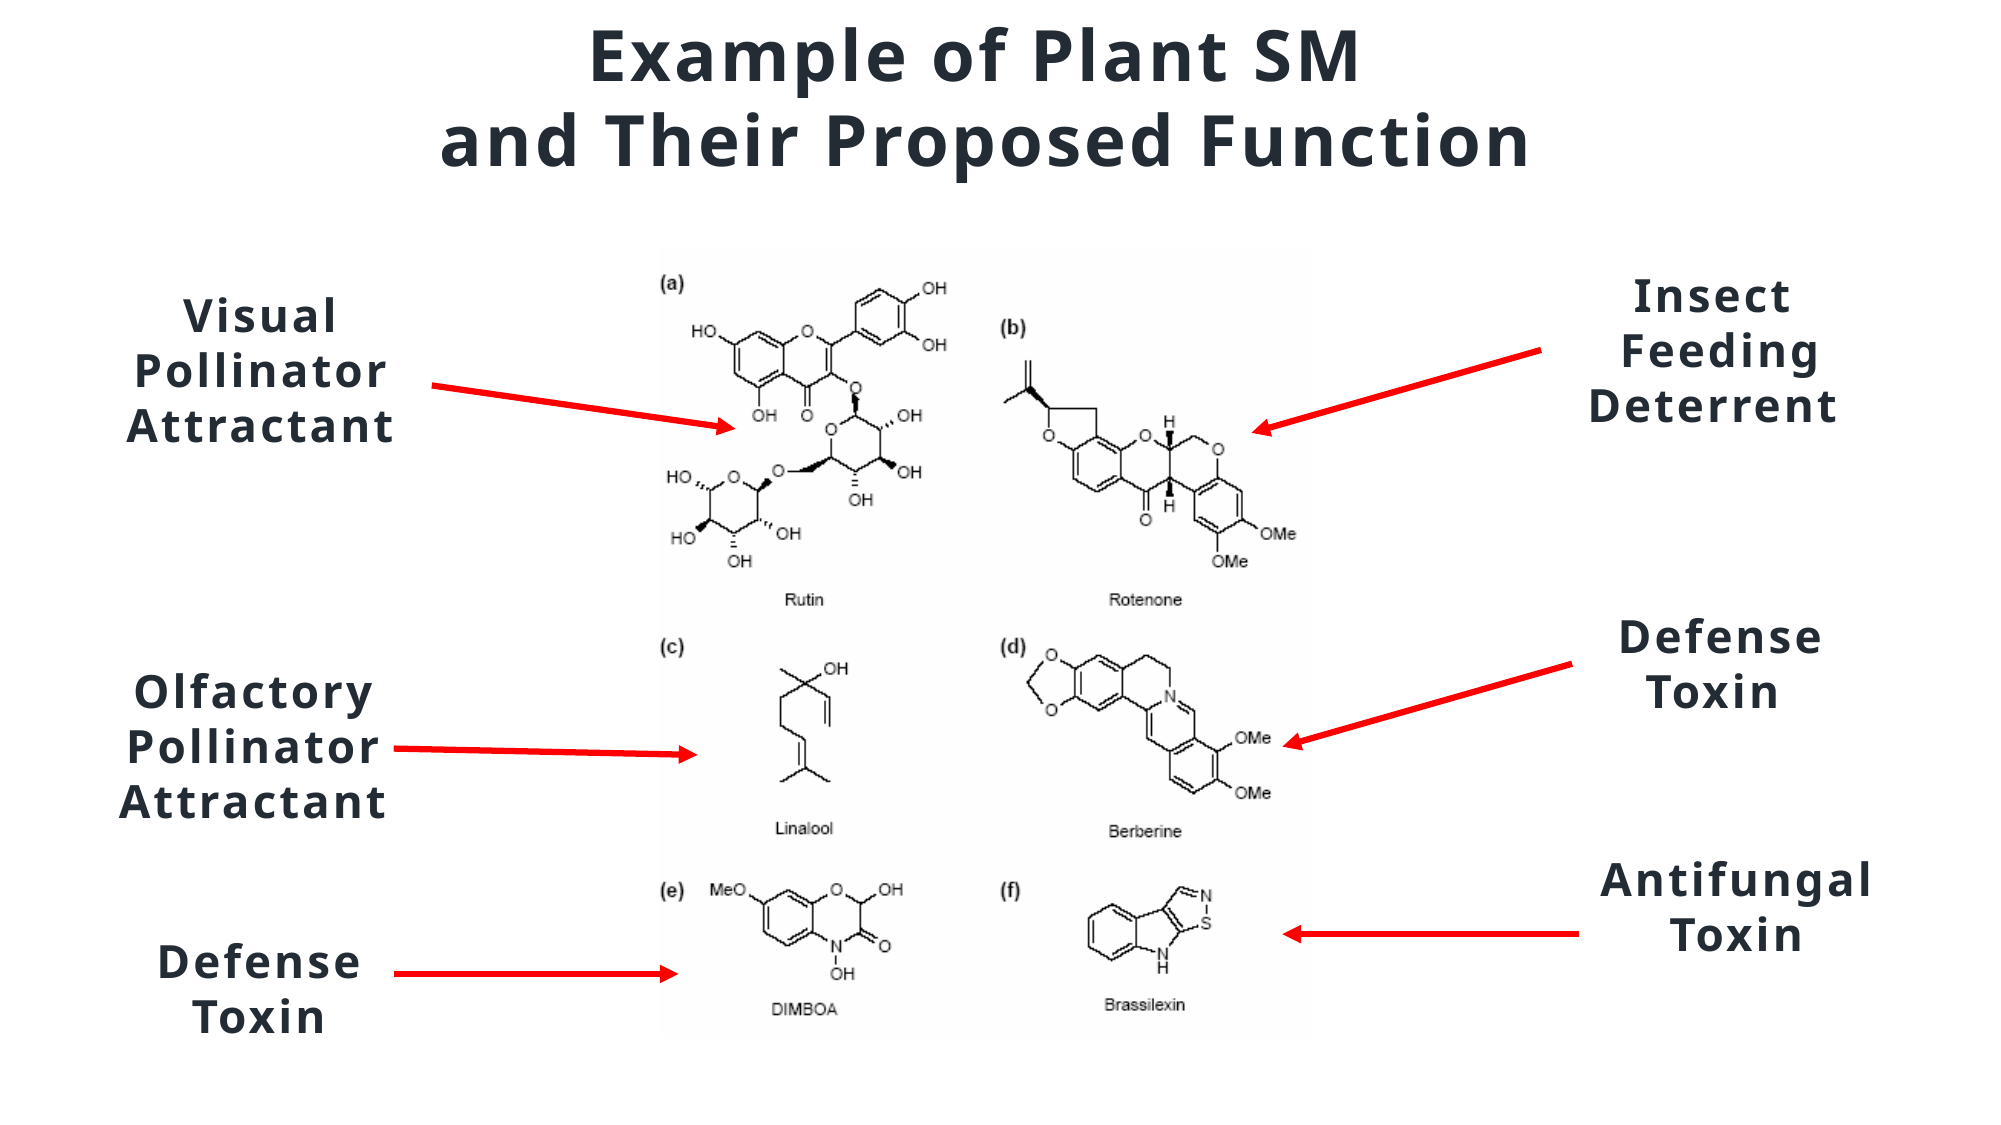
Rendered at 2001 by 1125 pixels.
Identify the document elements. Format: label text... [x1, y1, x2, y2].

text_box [111, 247, 1898, 1052]
text_box Example of Plant SM and Their Proposed Function [425, 3, 1548, 188]
